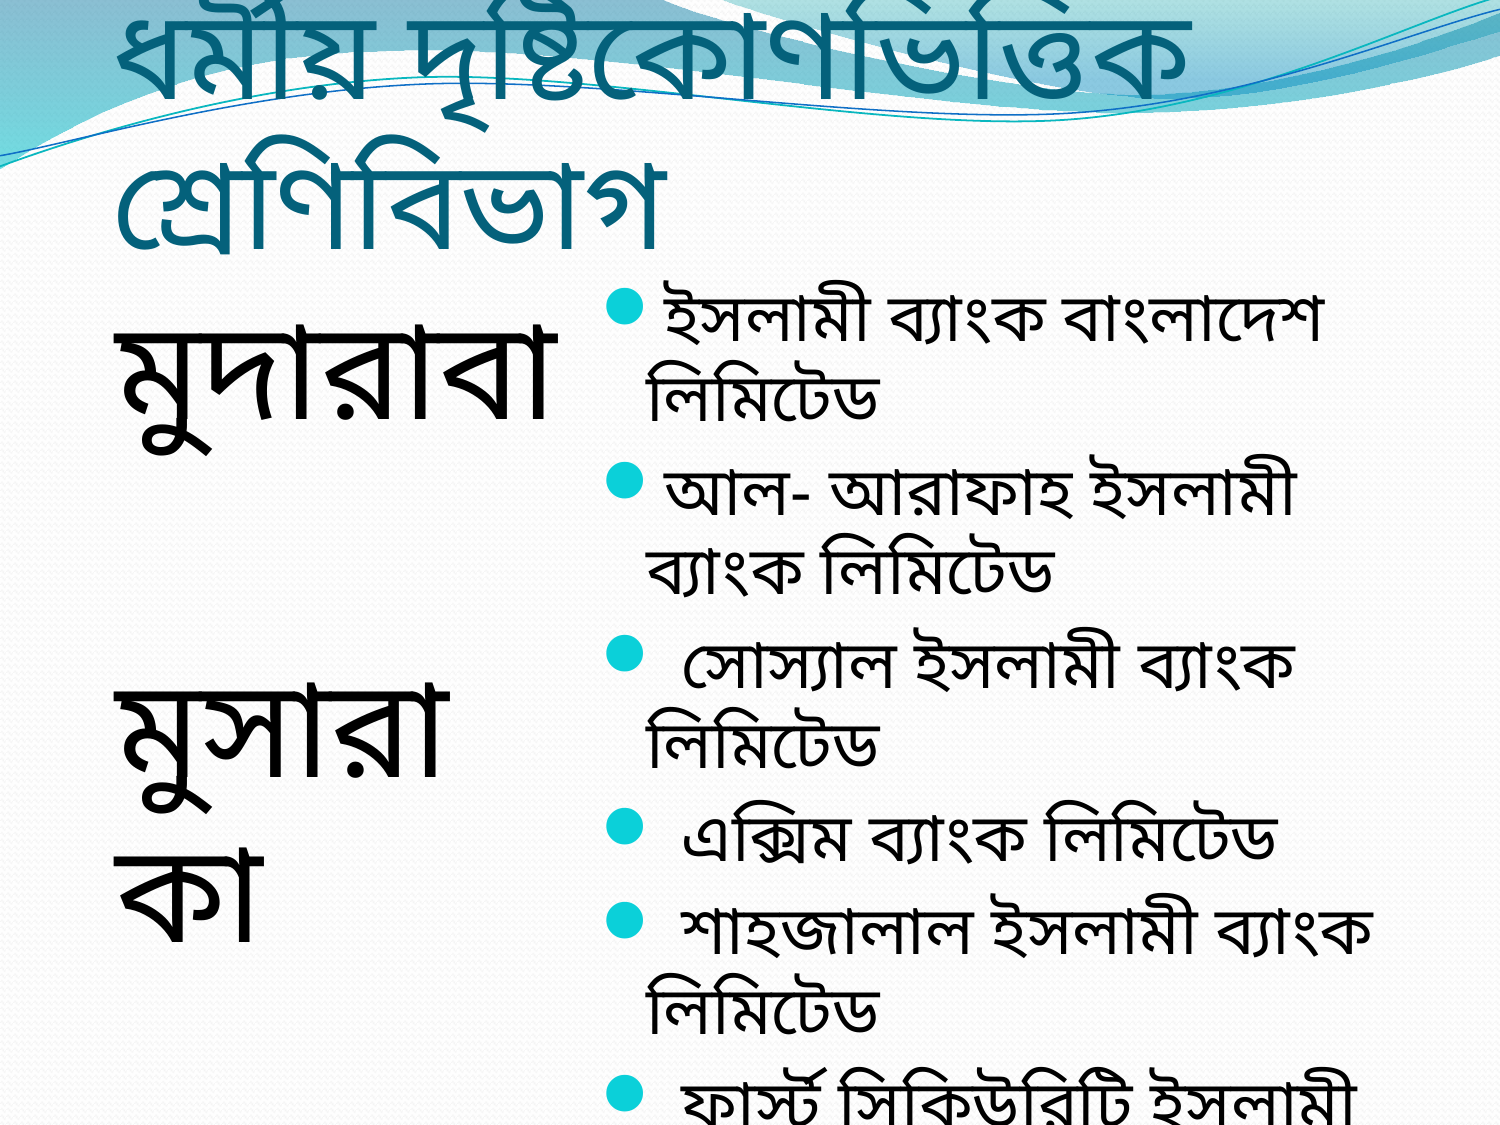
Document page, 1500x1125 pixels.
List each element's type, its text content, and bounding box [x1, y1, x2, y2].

list ইসলামী ব্যাংক বাংলাদেশ লিমিটেড আল- আরাফাহ ইসলামী ব্যাংক লিমিটেড সোস্যাল ইসলামী ব্যাংক লিমিটেড এক্সিম ব্যাংক লিমিটেড শাহজালাল ইসলামী ব্যাংক লিমিটেড ফার্স্ট সিকিউরিটি ইসলামী ব্যাংক লিমিটেড আইসিবি ইসলামী ব্যাংক লিমিটেড [586, 275, 1425, 1025]
title ধর্মীয় দৃষ্টিকোণভিত্তিক শ্রেণিবিভাগ [112, 84, 1425, 275]
list মুদারাবা মুসারাকা মুরাবাহা ইজারা [112, 275, 563, 1025]
